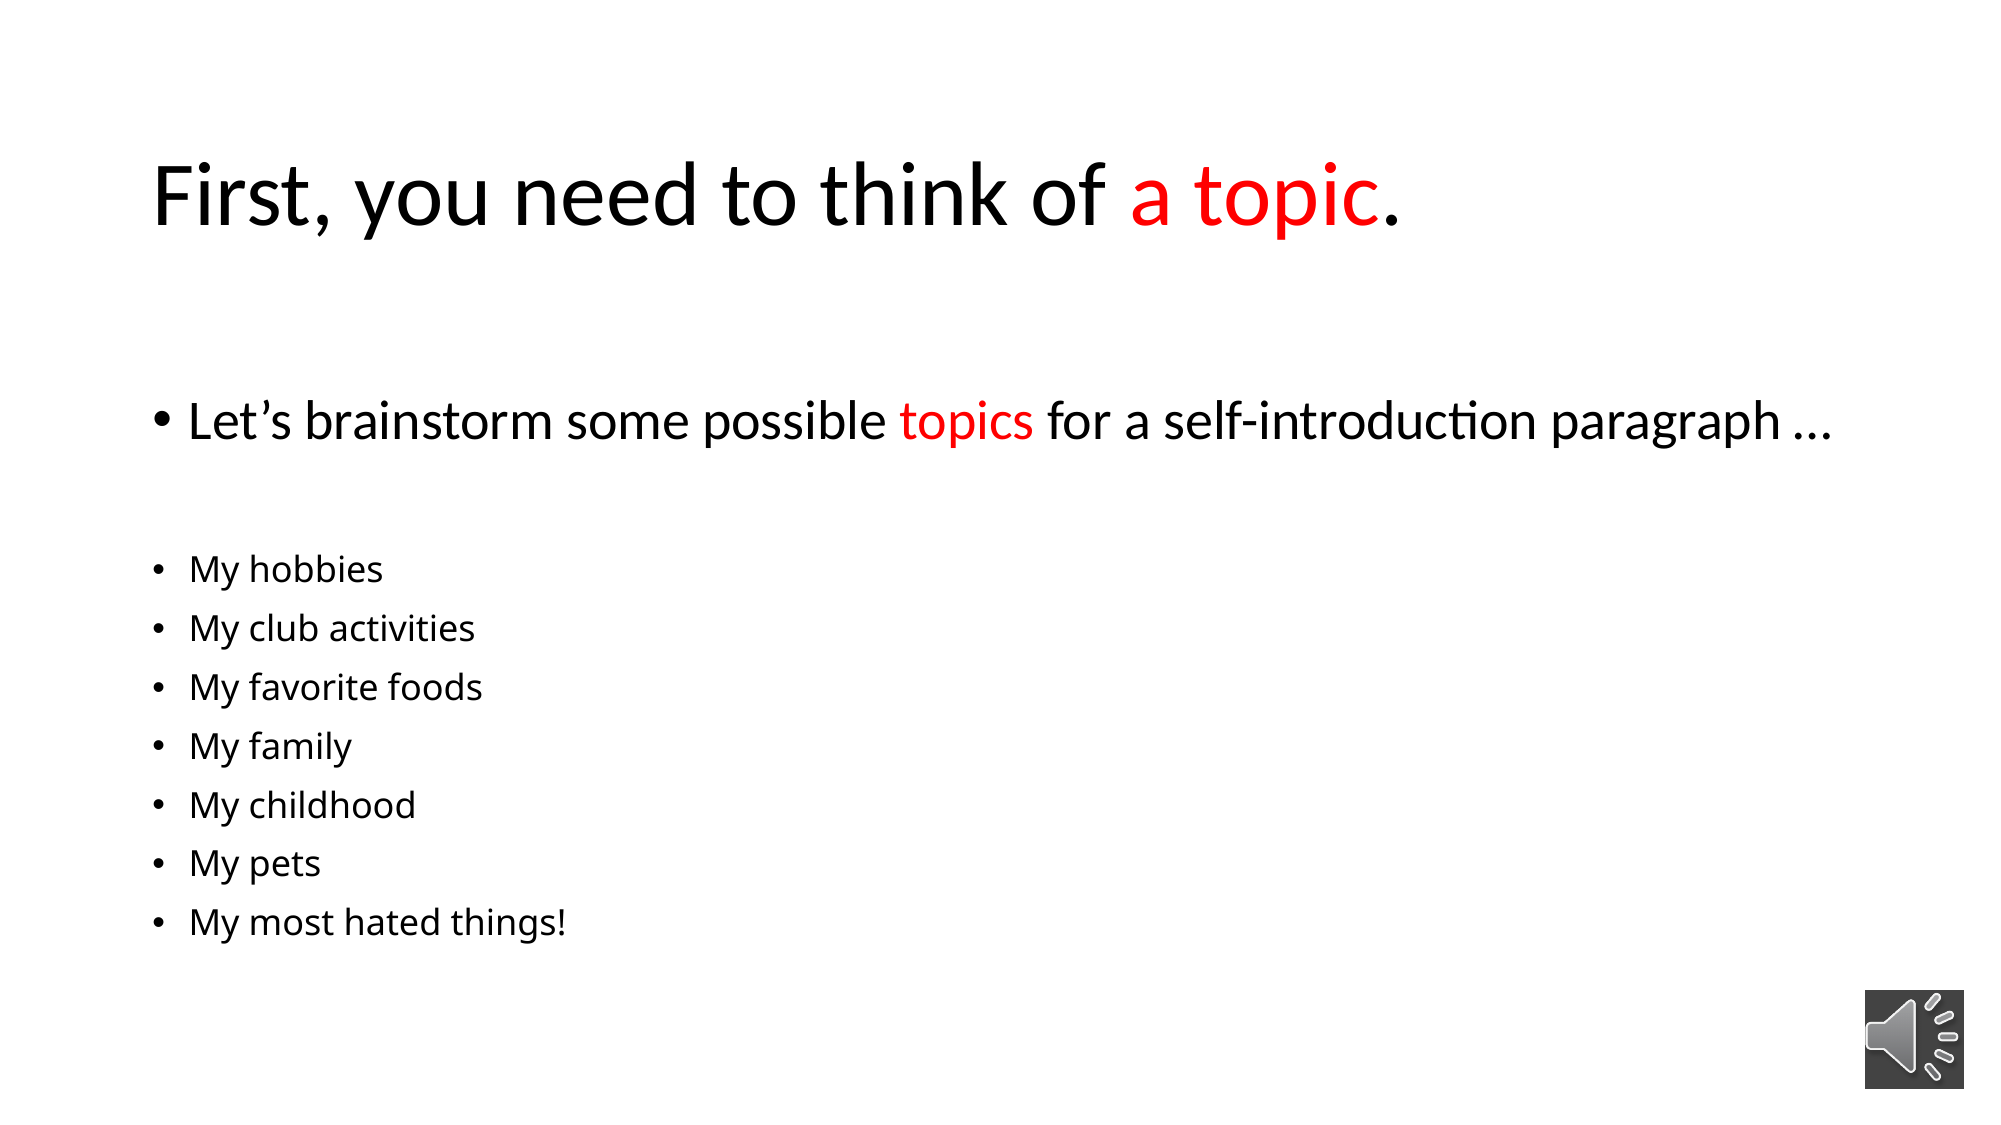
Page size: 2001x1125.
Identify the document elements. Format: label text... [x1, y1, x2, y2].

list Let’s brainstorm some possible topics for a self-introduction paragraph … My hobbies My club activities My favorite foods My family My childhood My pets My most hated things! [137, 383, 1863, 1014]
picture [1864, 989, 1965, 1090]
title First, you need to think of a topic. [137, 59, 1863, 332]
